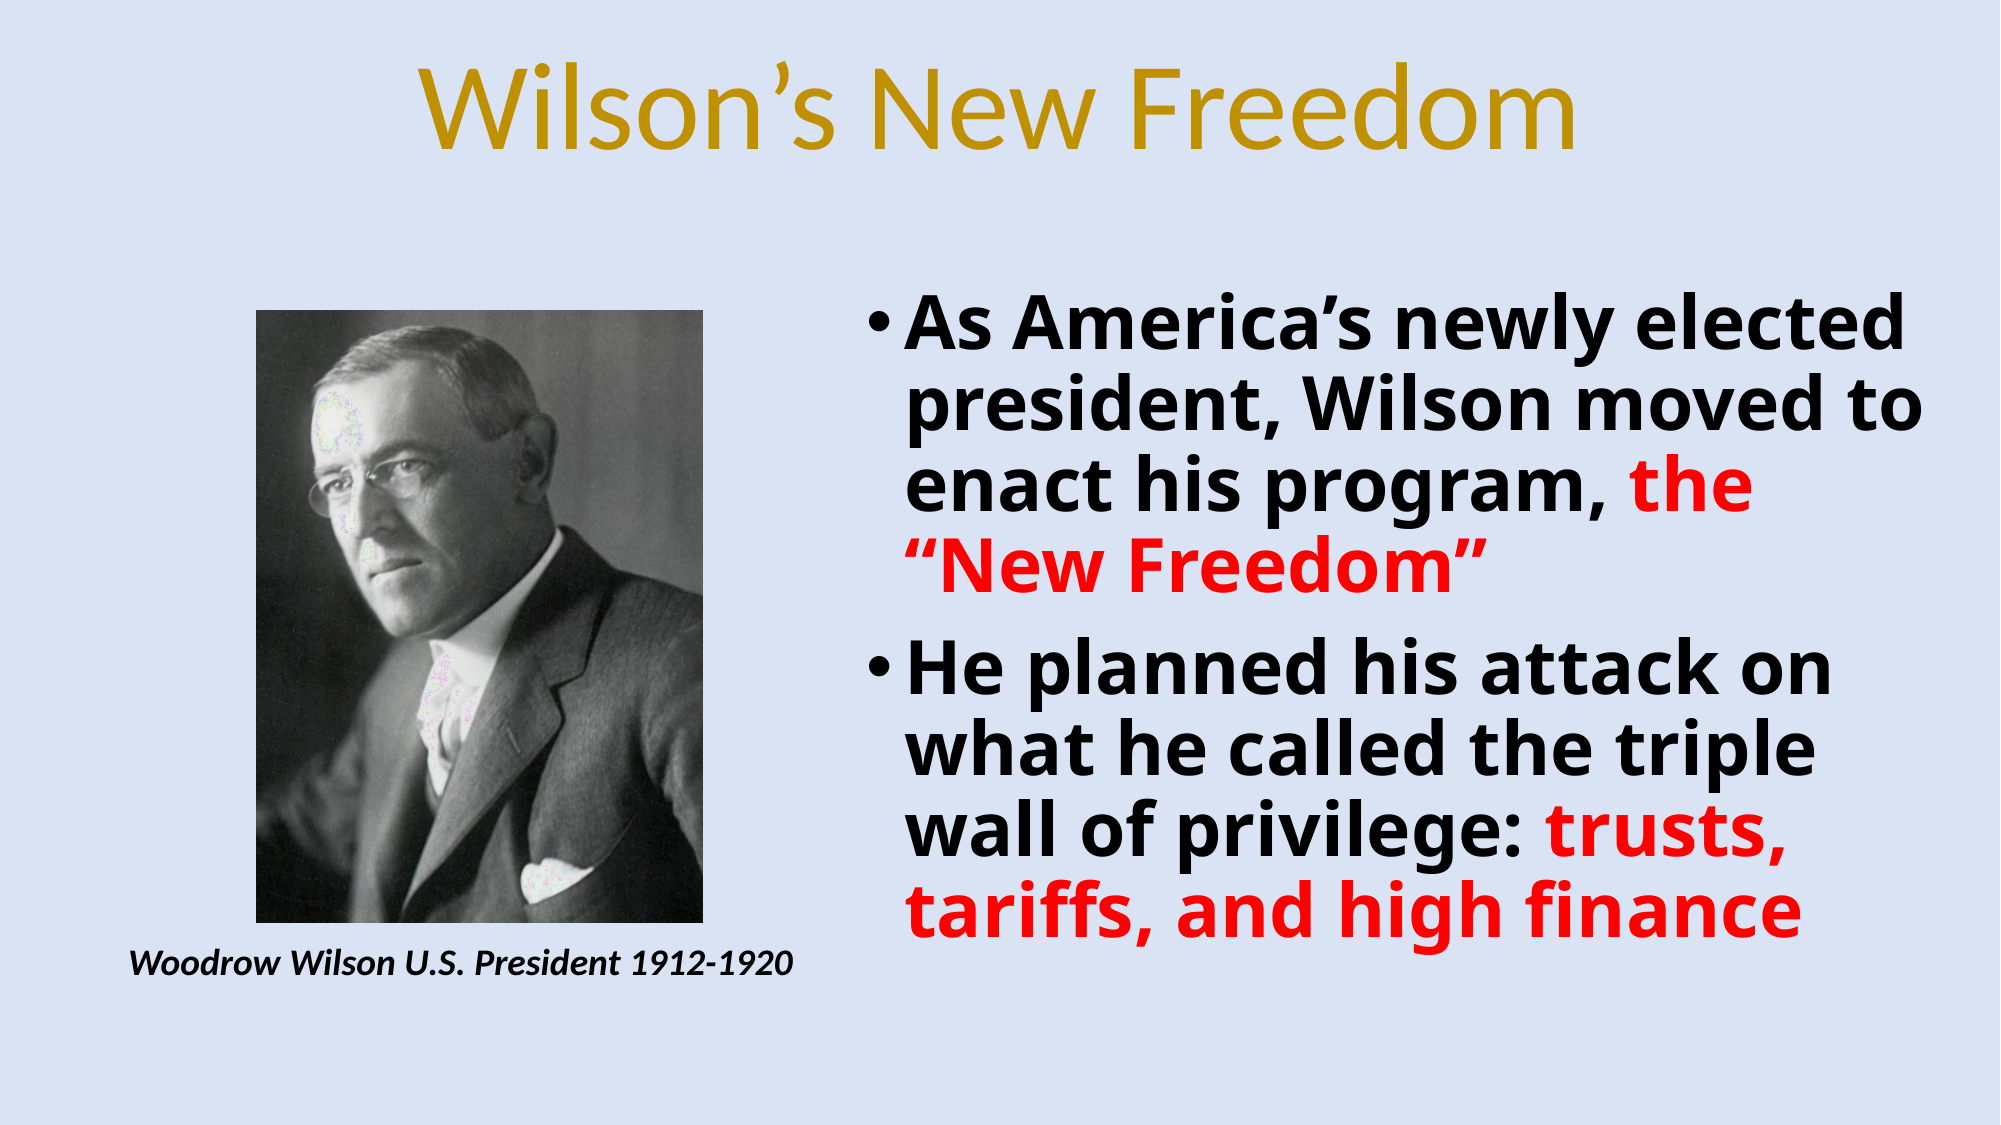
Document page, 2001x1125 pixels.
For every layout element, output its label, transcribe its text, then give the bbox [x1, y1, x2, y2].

title Wilson’s New Freedom [137, 0, 1863, 218]
text_box Woodrow Wilson U.S. President 1912-1920 [0, 930, 961, 991]
picture [256, 310, 703, 923]
list As America’s newly elected president, Wilson moved to enact his program, the “New Freedom” He planned his attack on what he called the triple wall of privilege: trusts, tariffs, and high finance [851, 277, 1955, 992]
